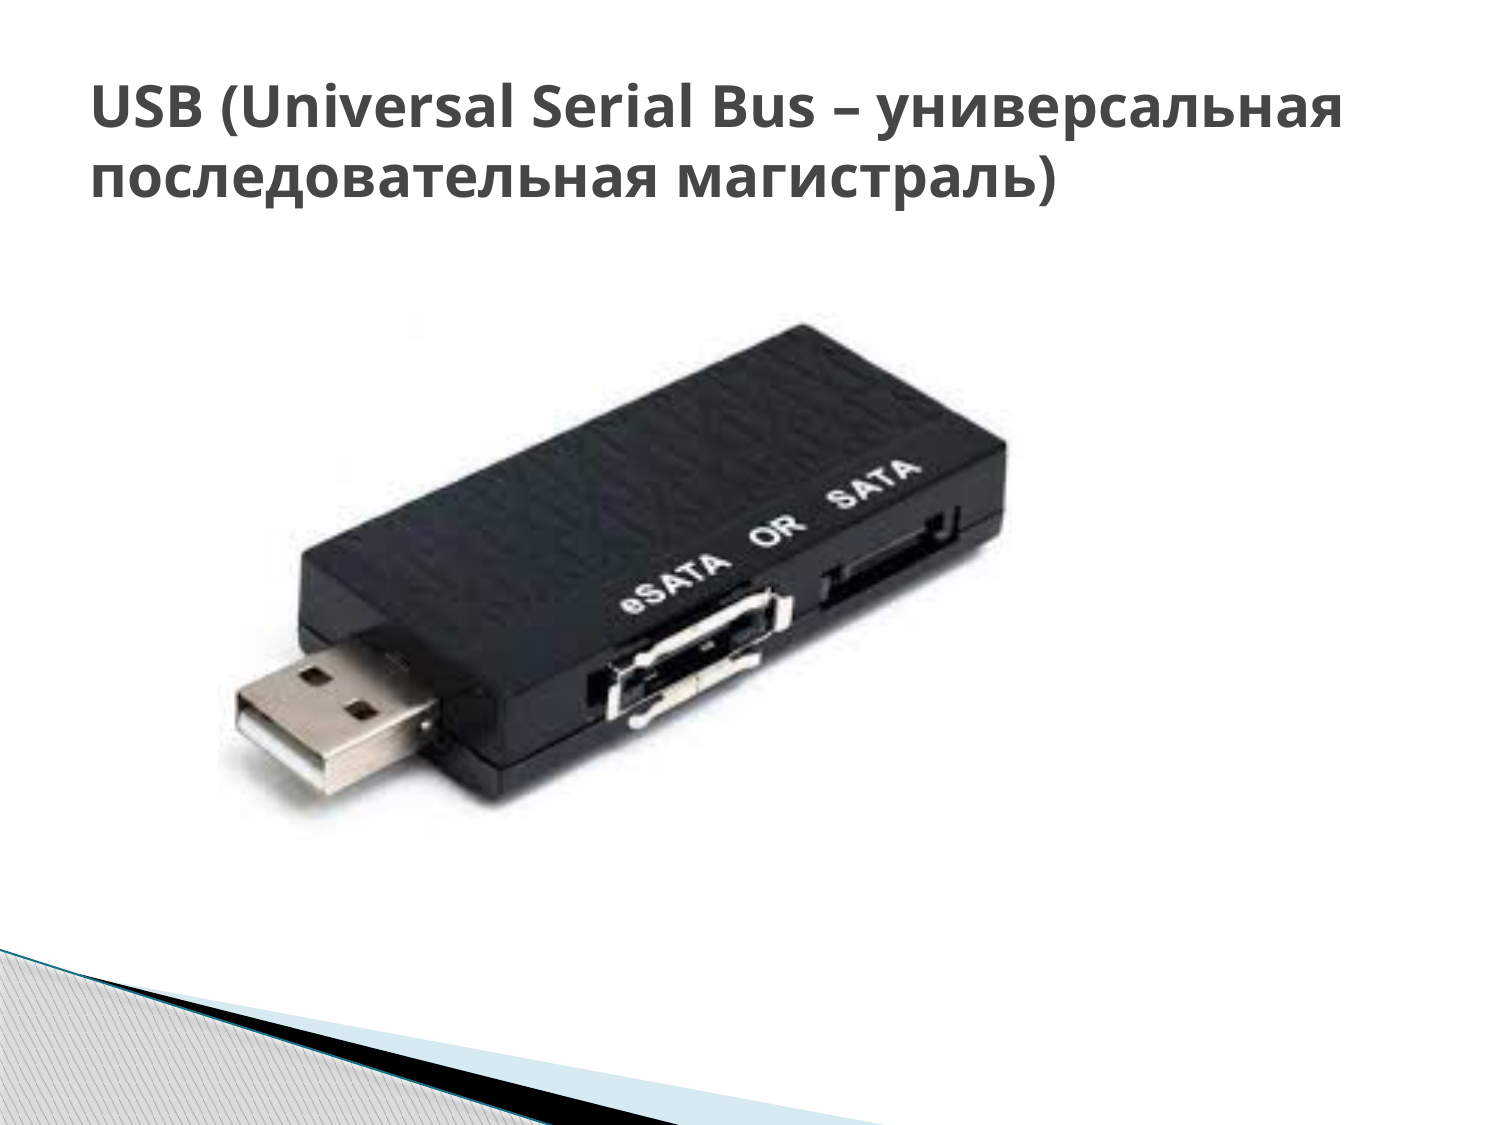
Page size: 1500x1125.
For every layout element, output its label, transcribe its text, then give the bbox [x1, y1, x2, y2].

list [218, 290, 1046, 842]
title USB (Universal Serial Bus – универсальная последовательная магистраль) [75, 45, 1425, 233]
